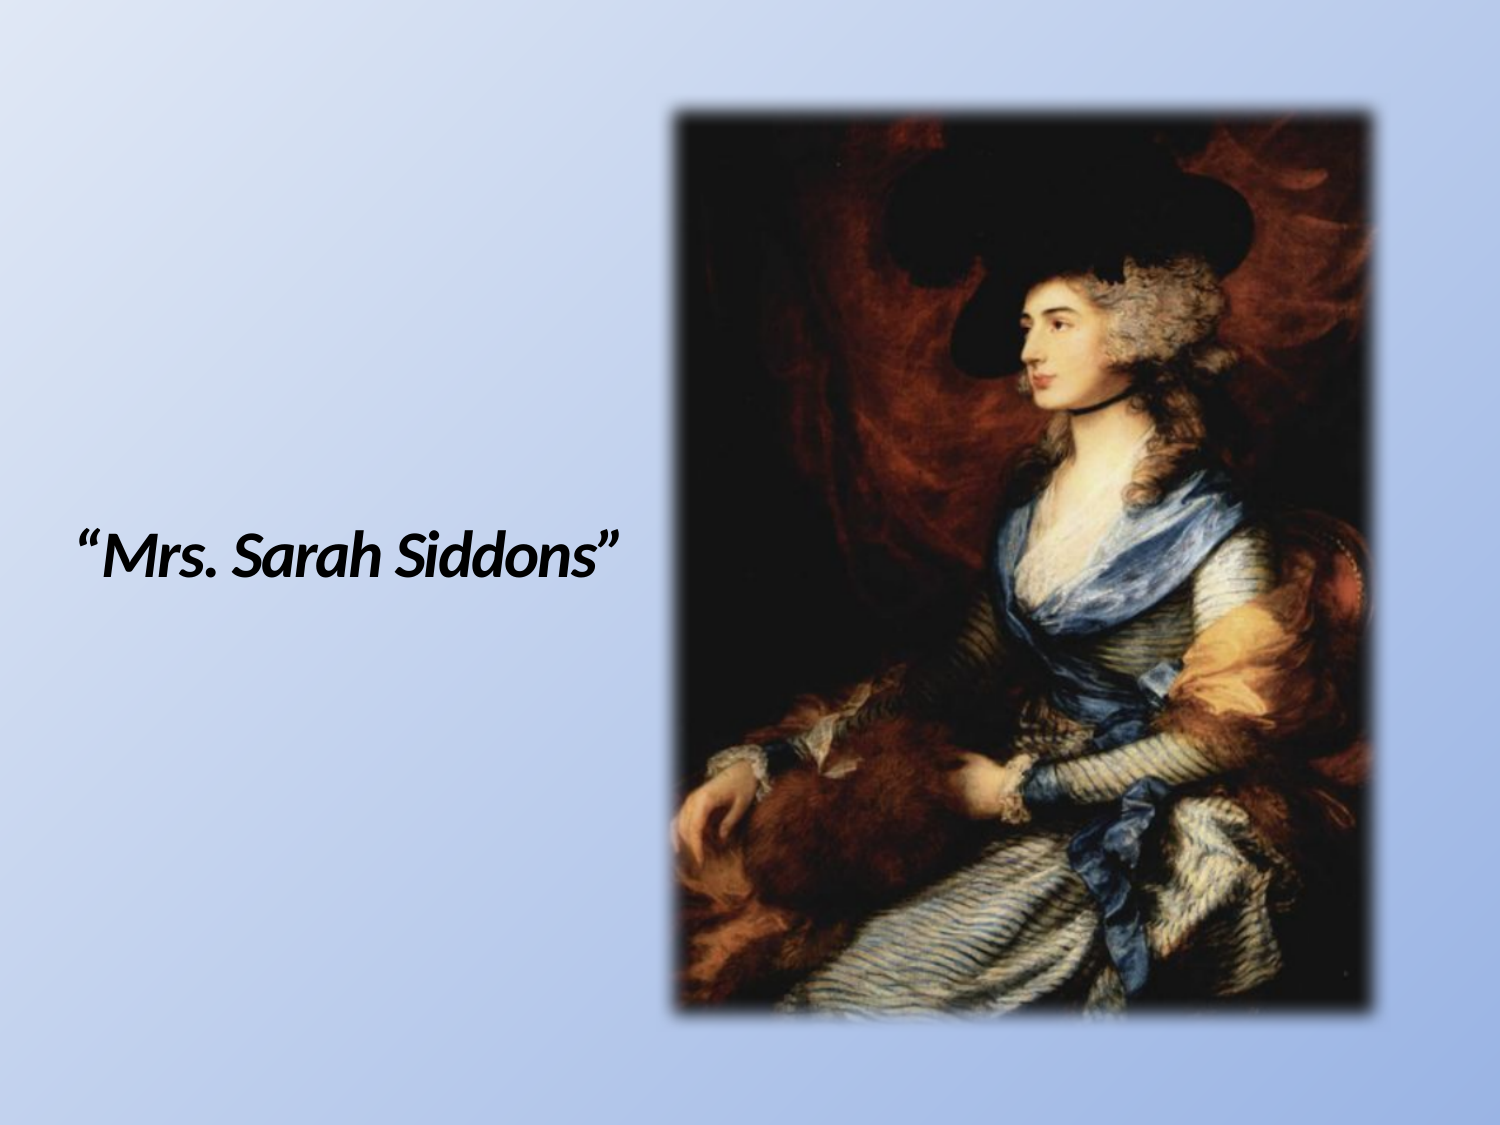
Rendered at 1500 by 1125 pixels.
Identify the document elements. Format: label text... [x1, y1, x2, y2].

picture [655, 93, 1391, 1032]
text_box “Mrs. Sarah Siddons” [58, 503, 642, 599]
